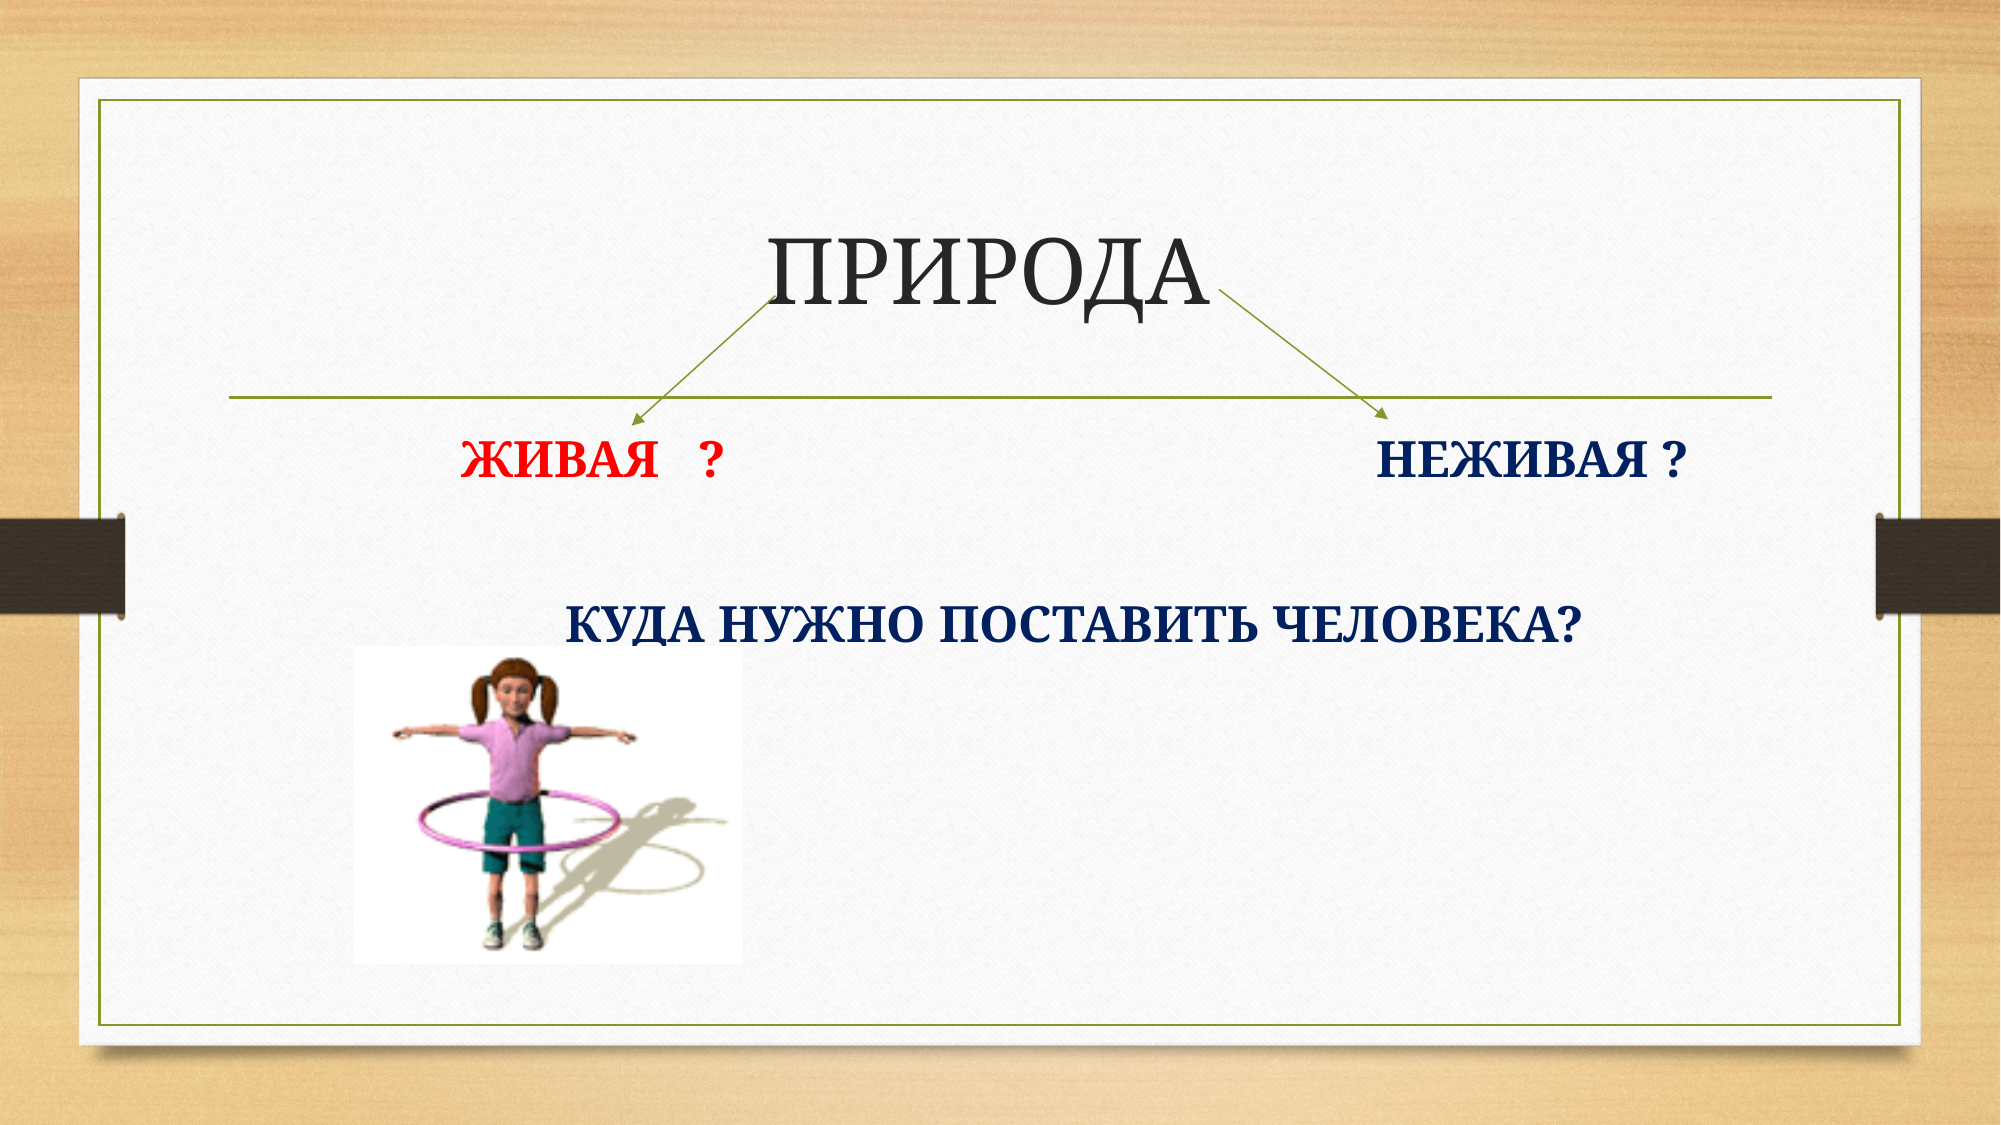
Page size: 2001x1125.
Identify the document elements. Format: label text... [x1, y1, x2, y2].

title ПРИРОДА [212, 161, 1788, 375]
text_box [631, 295, 776, 426]
picture [0, 0, 2001, 1125]
list ЖИВАЯ ? НЕЖИВАЯ ? КУДА НУЖНО ПОСТАВИТЬ ЧЕЛОВЕКА? [212, 419, 1788, 964]
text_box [1218, 289, 1389, 420]
